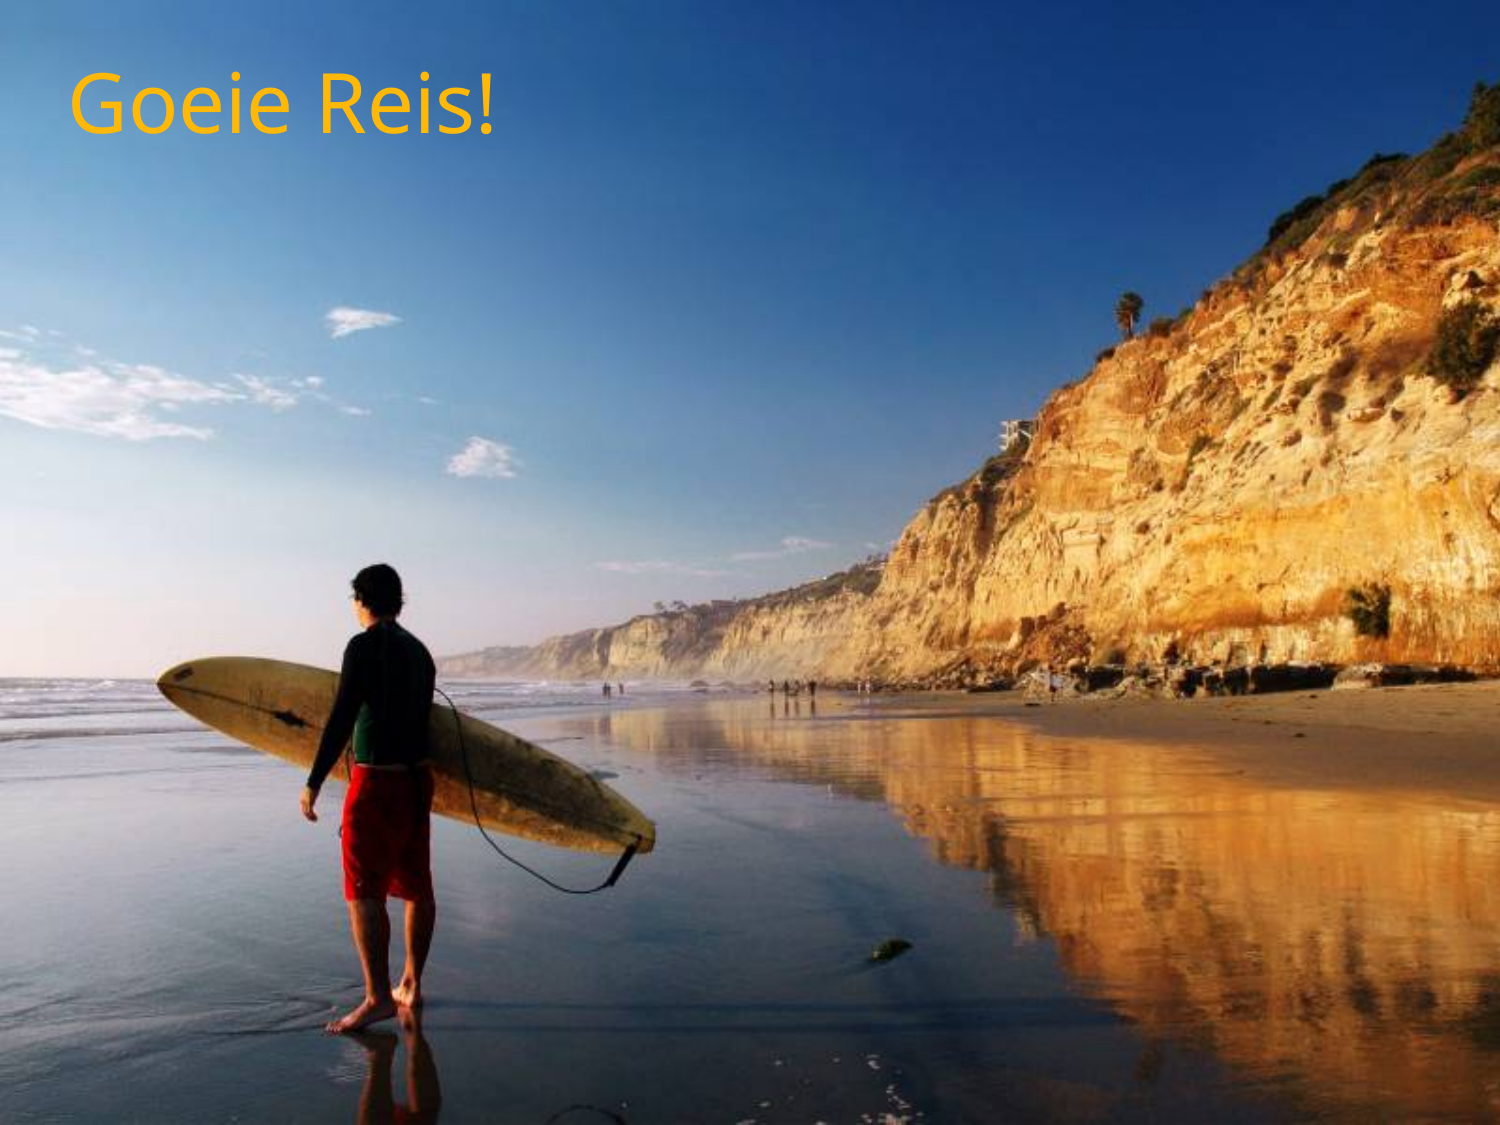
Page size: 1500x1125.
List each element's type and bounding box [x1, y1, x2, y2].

list [0, 0, 1500, 1125]
